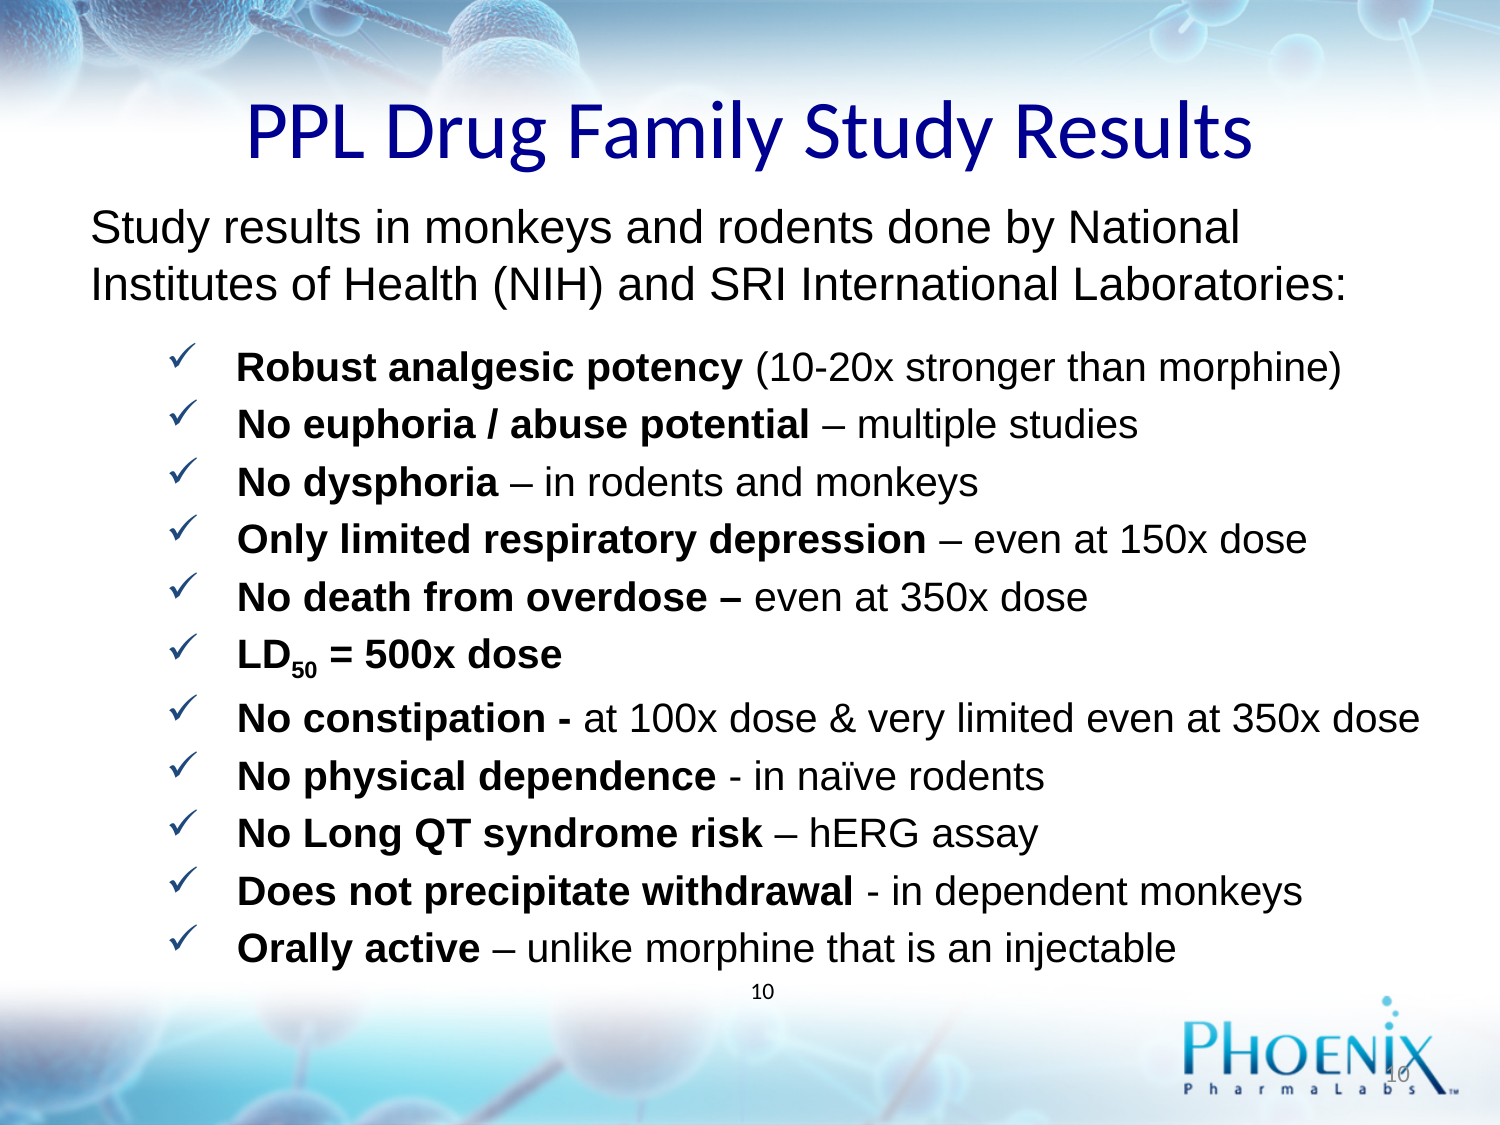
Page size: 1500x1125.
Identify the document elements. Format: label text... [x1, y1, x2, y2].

title PPL Drug Family Study Results [75, 62, 1425, 188]
picture [0, 0, 1500, 1125]
slide_number 10 [1074, 1042, 1425, 1103]
list Study results in monkeys and rodents done by National Institutes of Health (NIH) and SRI International Laboratories: Robust analgesic potency (10-20x stronger than morphine) No euphoria / abuse potential – multiple studies No dysphoria – in rodents and monkeys Only limited respiratory depression – even at 150x dose No death from overdose – even at 350x dose LD50 = 500x dose No constipation - at 100x dose & very limited even at 350x dose No physical dependence - in naïve rodents No Long QT syndrome risk – hERG assay Does not precipitate withdrawal - in dependent monkeys Orally active – unlike morphine that is an injectable 10 [75, 189, 1450, 1020]
